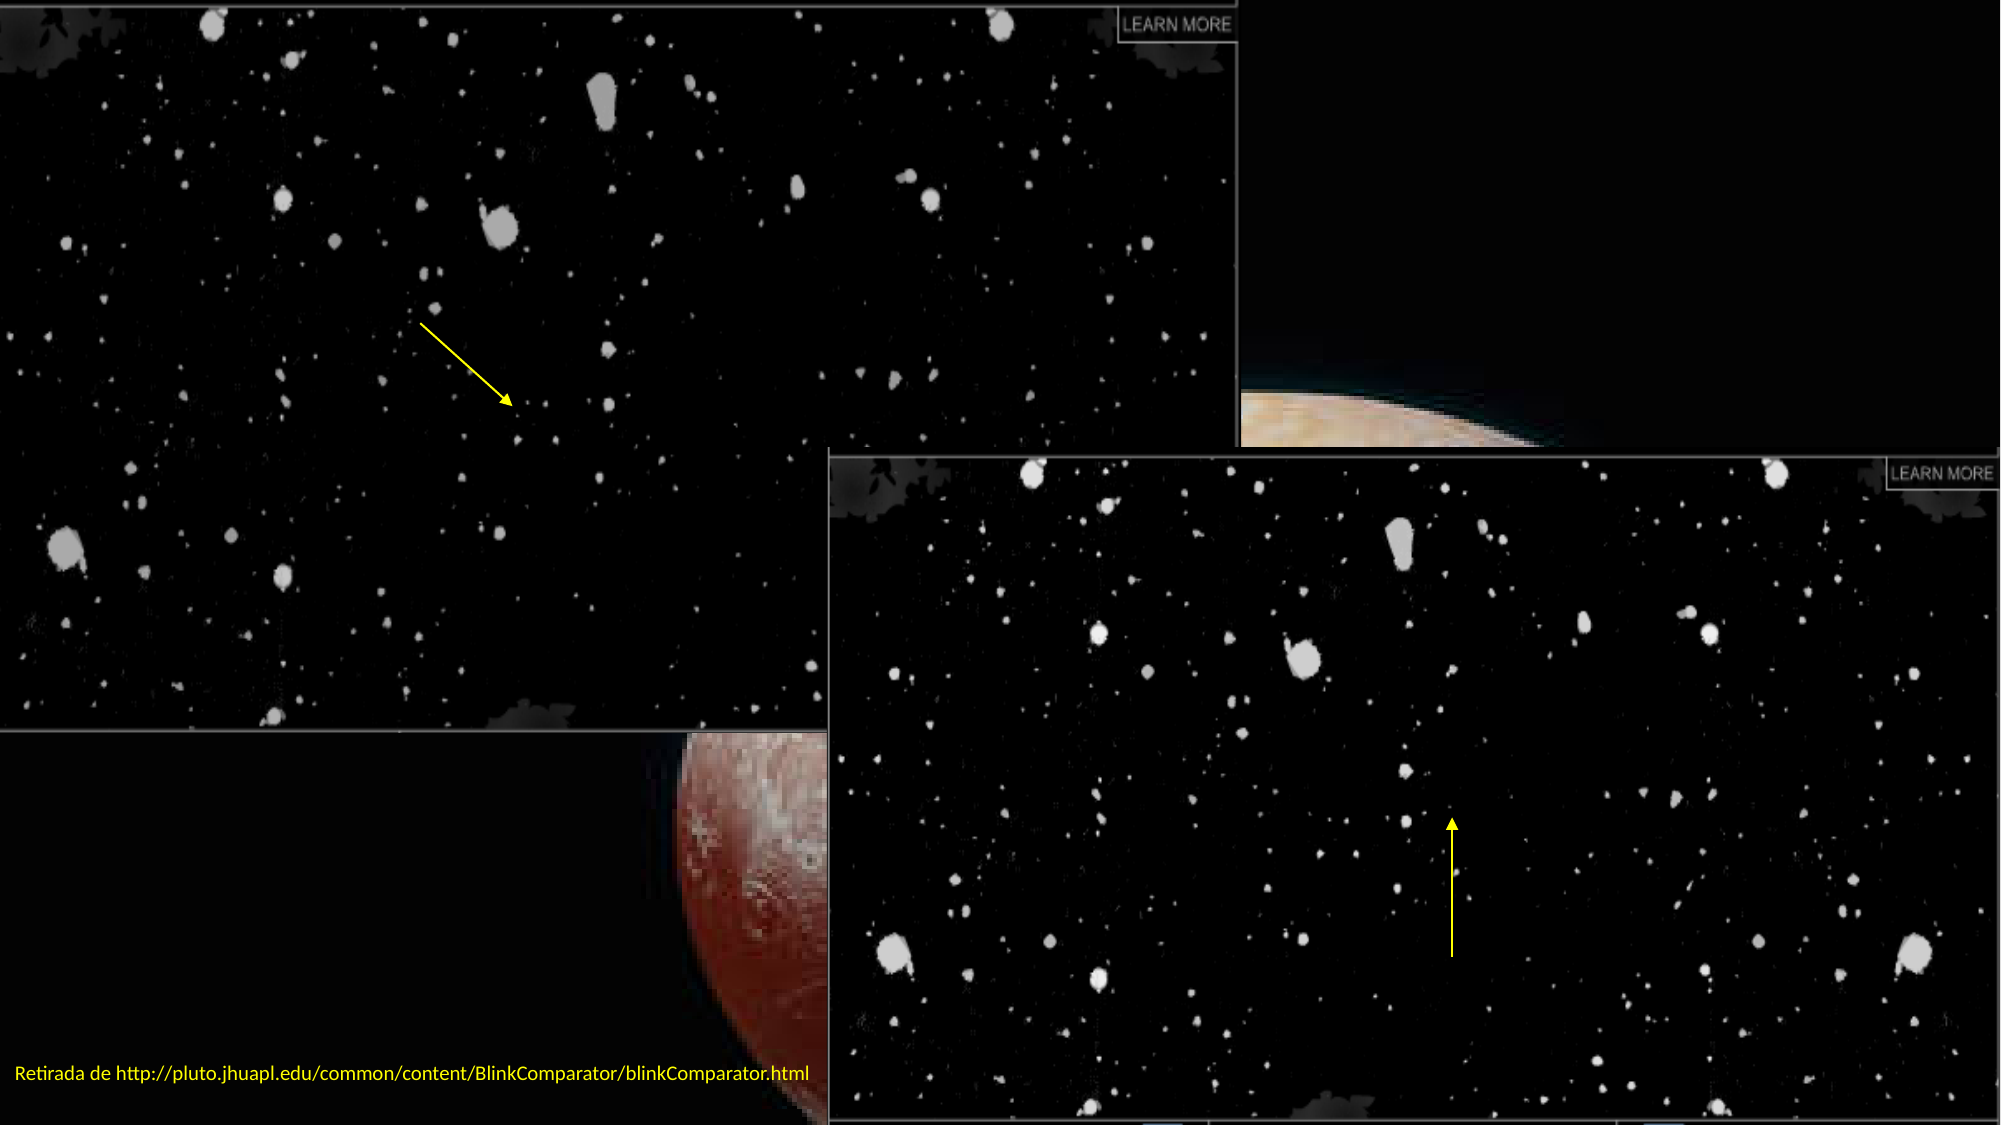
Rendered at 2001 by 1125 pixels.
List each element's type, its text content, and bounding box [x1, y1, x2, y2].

text_box Retirada de http://pluto.jhuapl.edu/common/content/BlinkComparator/blinkComparator.html [0, 1052, 826, 1092]
picture [0, 0, 2001, 1125]
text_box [420, 323, 513, 407]
